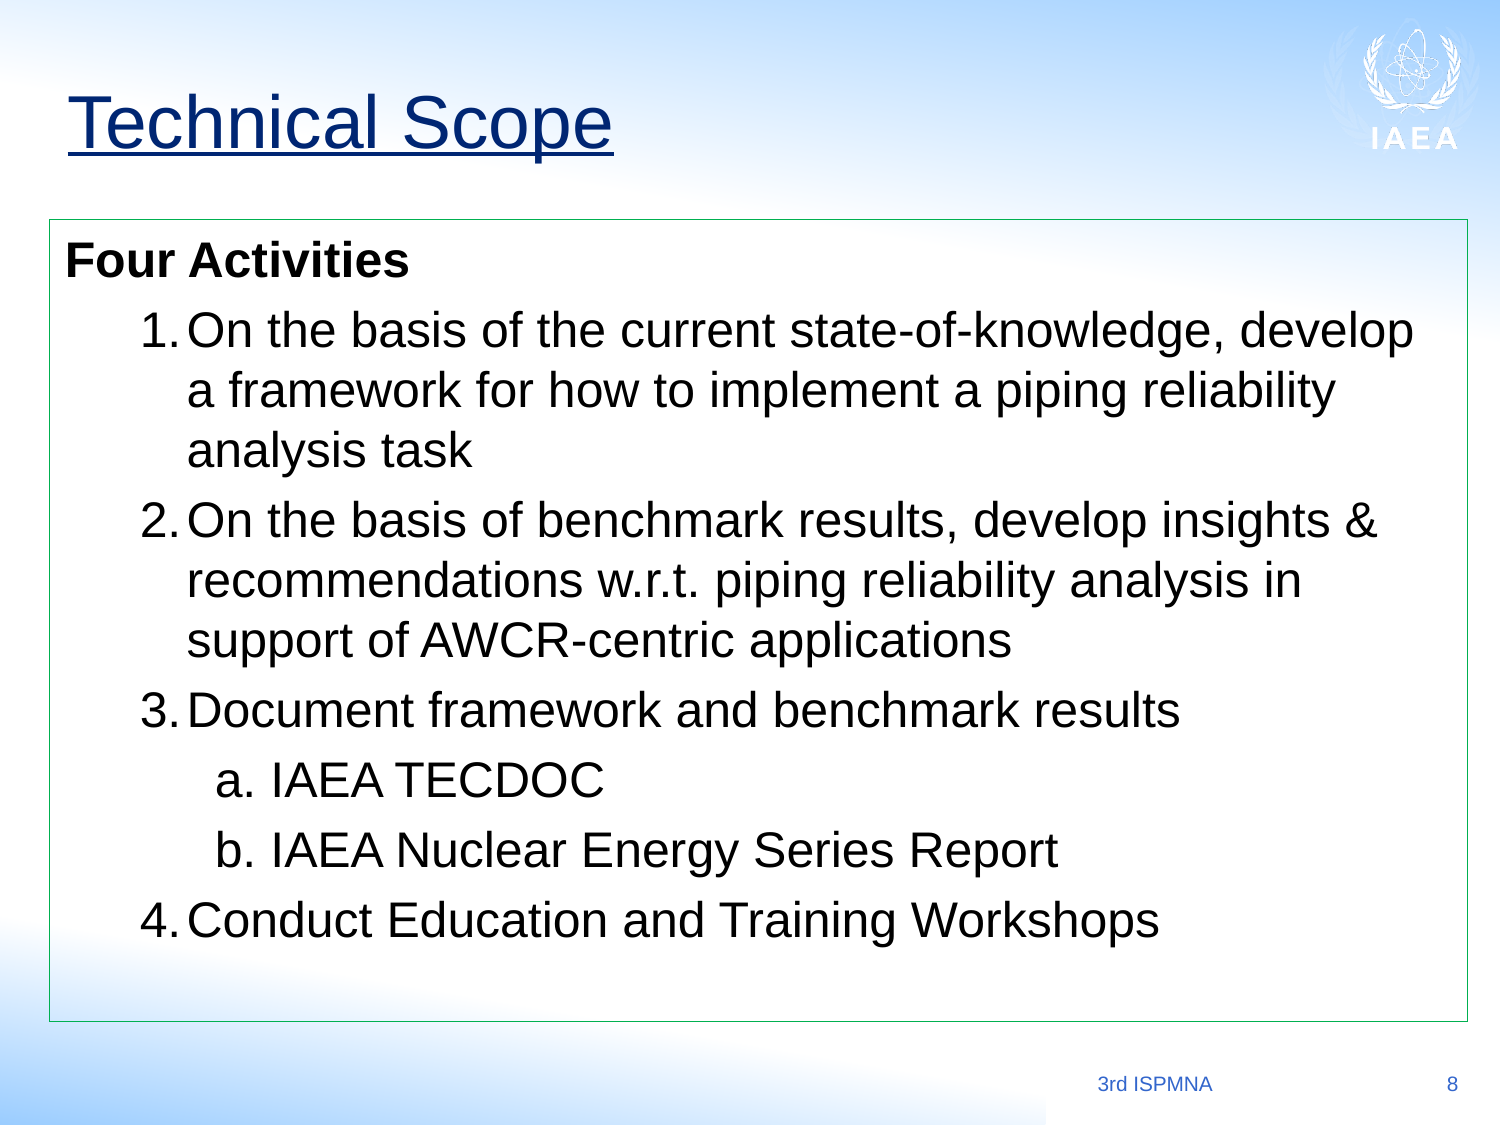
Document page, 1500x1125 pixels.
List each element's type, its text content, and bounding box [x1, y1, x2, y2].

text_box Technical Scope [53, 65, 1204, 171]
slide_number 8 [1389, 1063, 1474, 1112]
picture [1303, 0, 1500, 172]
footer 3rd ISPMNA [962, 1063, 1228, 1112]
list Four Activities On the basis of the current state-of-knowledge, develop a framework for how to implement a piping reliability analysis task On the basis of benchmark results, develop insights & recommendations w.r.t. piping reliability analysis in support of AWCR-centric applications Document framework and benchmark results IAEA TECDOC IAEA Nuclear Energy Series Report Conduct Education and Training Workshops [49, 219, 1468, 1022]
